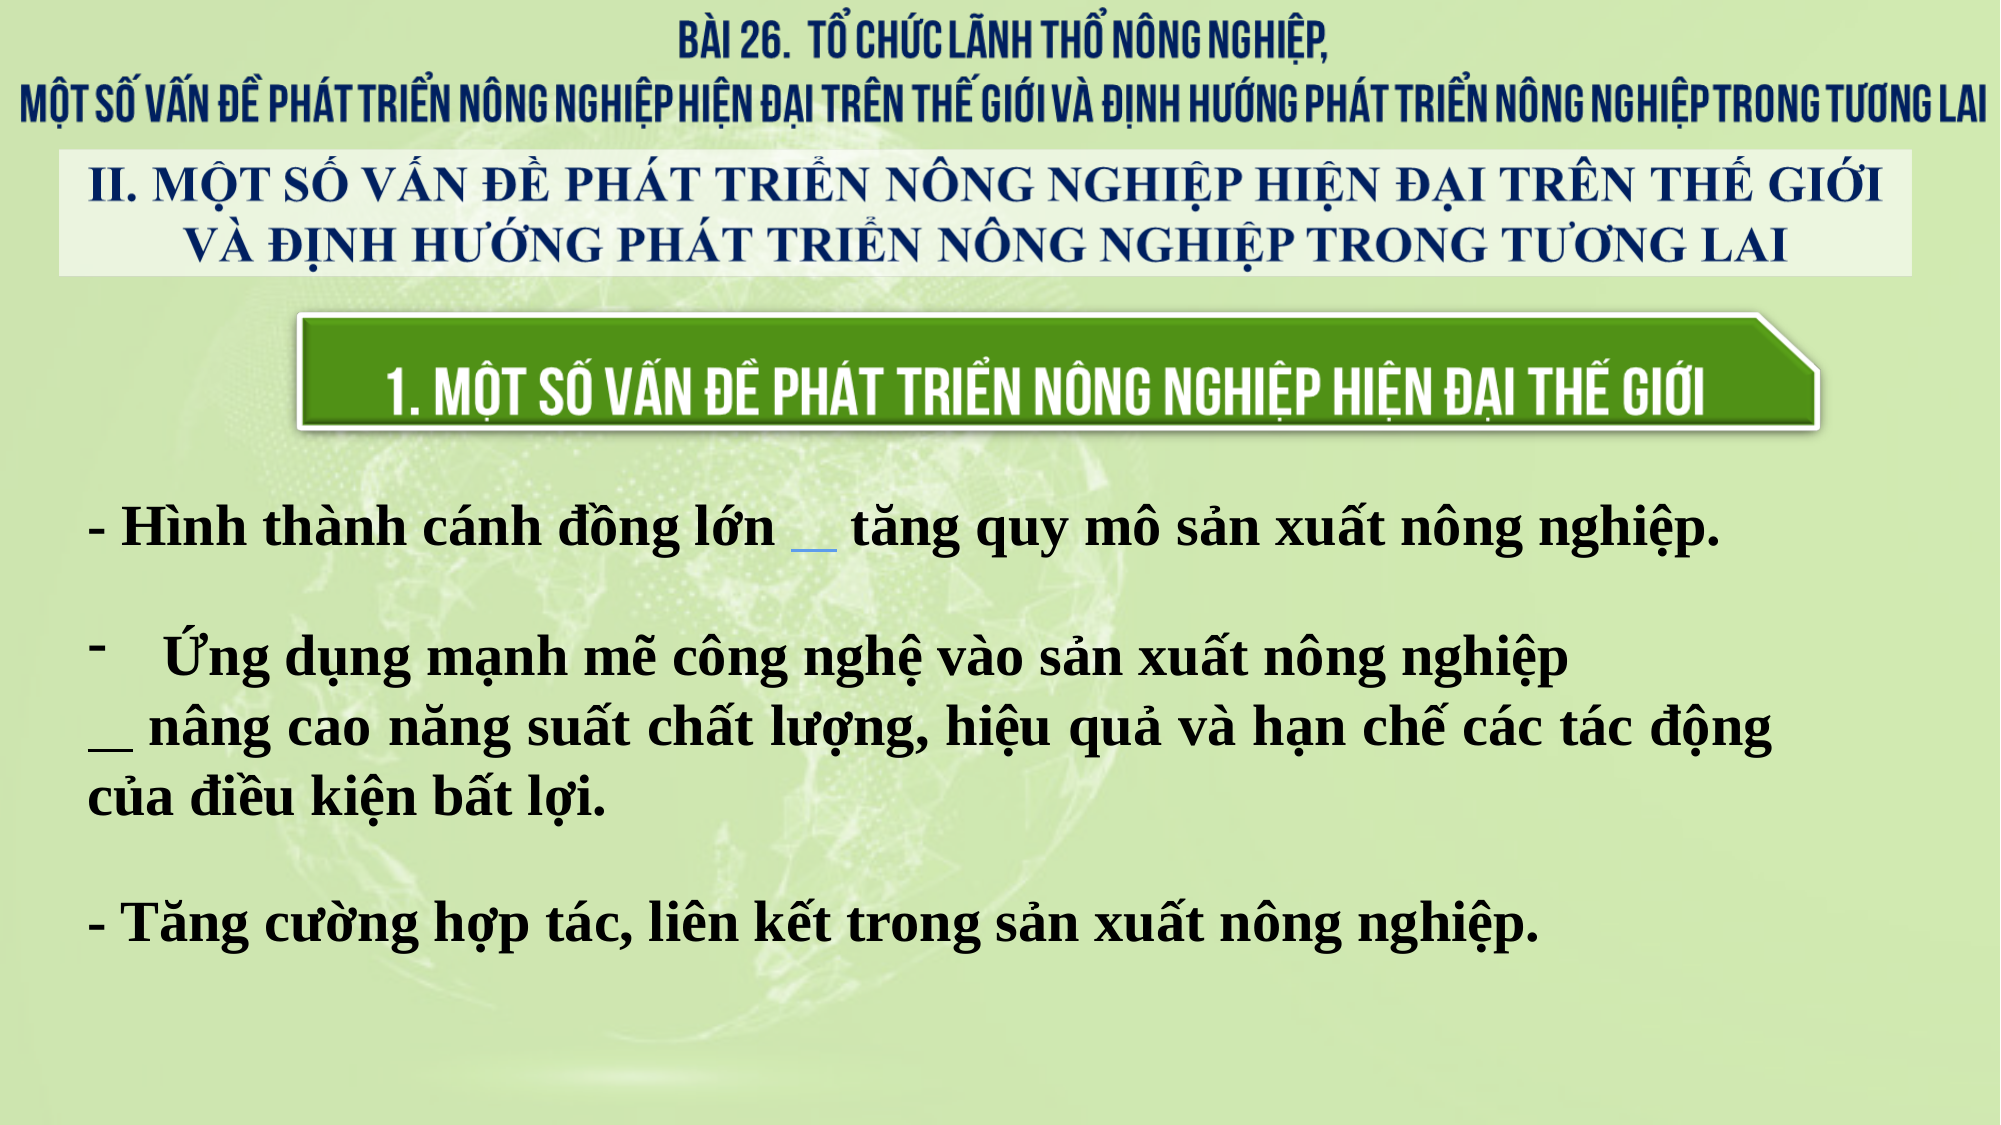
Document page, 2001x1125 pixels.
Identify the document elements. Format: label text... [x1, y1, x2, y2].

text_box Ứng dụng mạnh mẽ công nghệ vào sản xuất nông nghiệp  nâng cao năng suất chất lượng, hiệu quả và hạn chế các tác động của điều kiện bất lợi. [87, 616, 1775, 827]
text_box - Hình thành cánh đồng lớn  tăng quy mô sản xuất nông nghiệp. [87, 487, 1738, 558]
picture [279, 298, 1838, 488]
text_box - Tăng cường hợp tác, liên kết trong sản xuất nông nghiệp. [87, 876, 1975, 954]
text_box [0, 0, 2000, 304]
